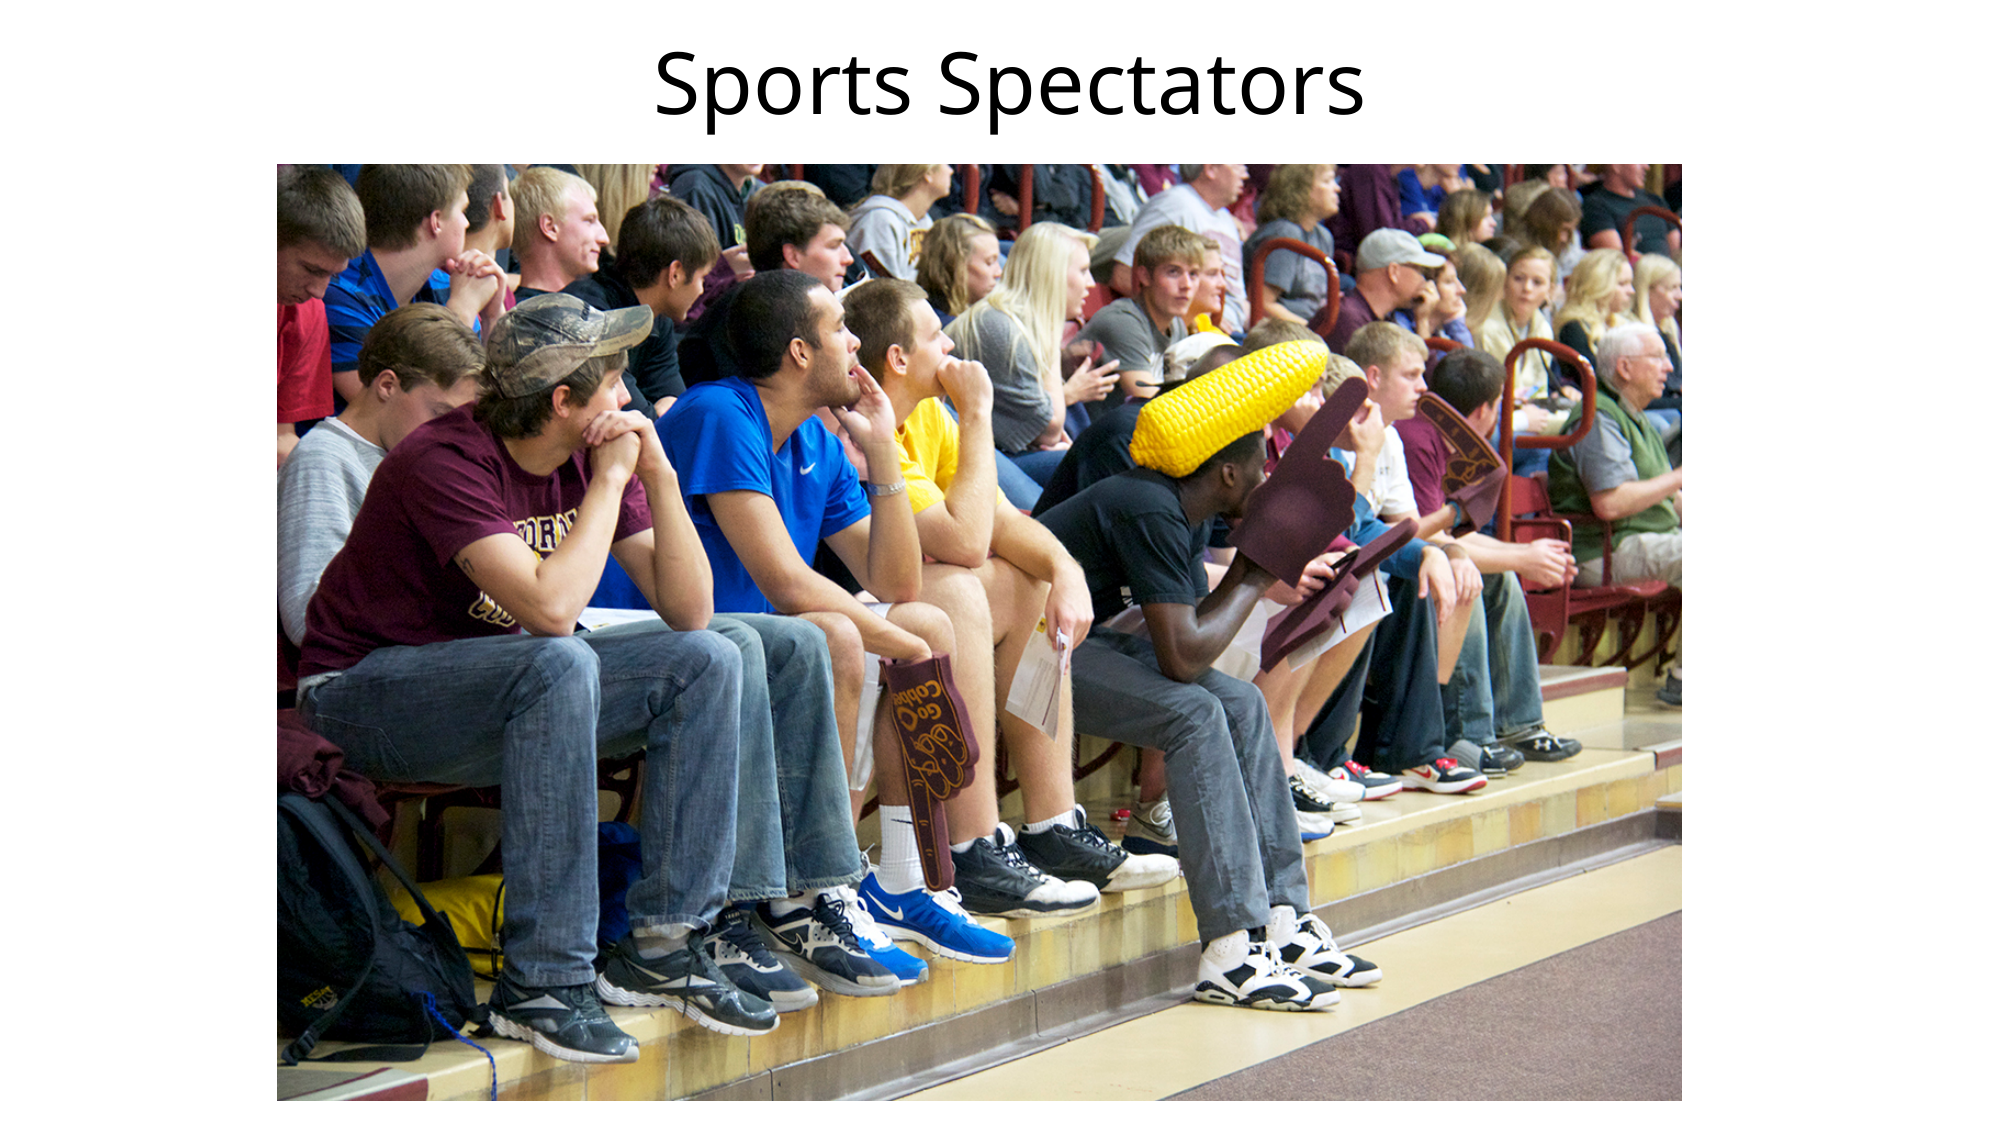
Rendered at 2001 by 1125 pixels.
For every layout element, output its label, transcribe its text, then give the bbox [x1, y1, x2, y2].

title Sports Spectators [148, 32, 1873, 142]
picture [277, 164, 1682, 1101]
